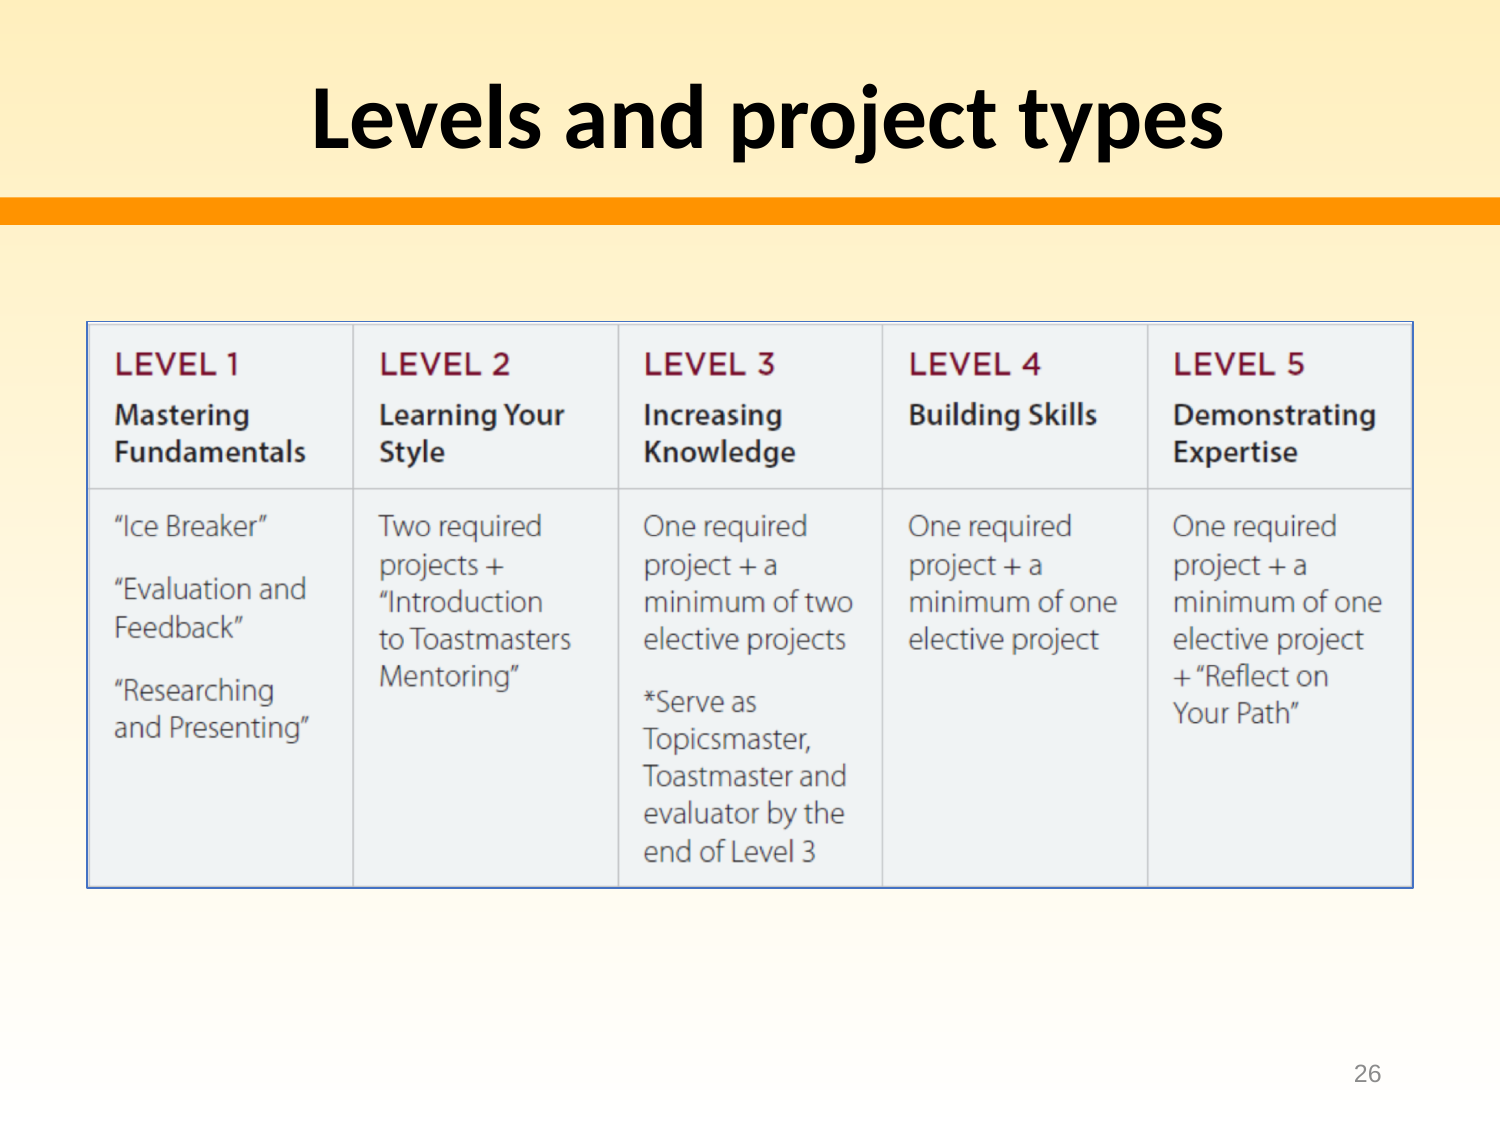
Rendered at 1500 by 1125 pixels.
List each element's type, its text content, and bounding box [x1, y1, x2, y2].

picture [87, 322, 1413, 888]
text_box [0, 197, 1500, 225]
title Levels and project types [137, 24, 1400, 197]
slide_number 26 [1059, 1042, 1397, 1103]
